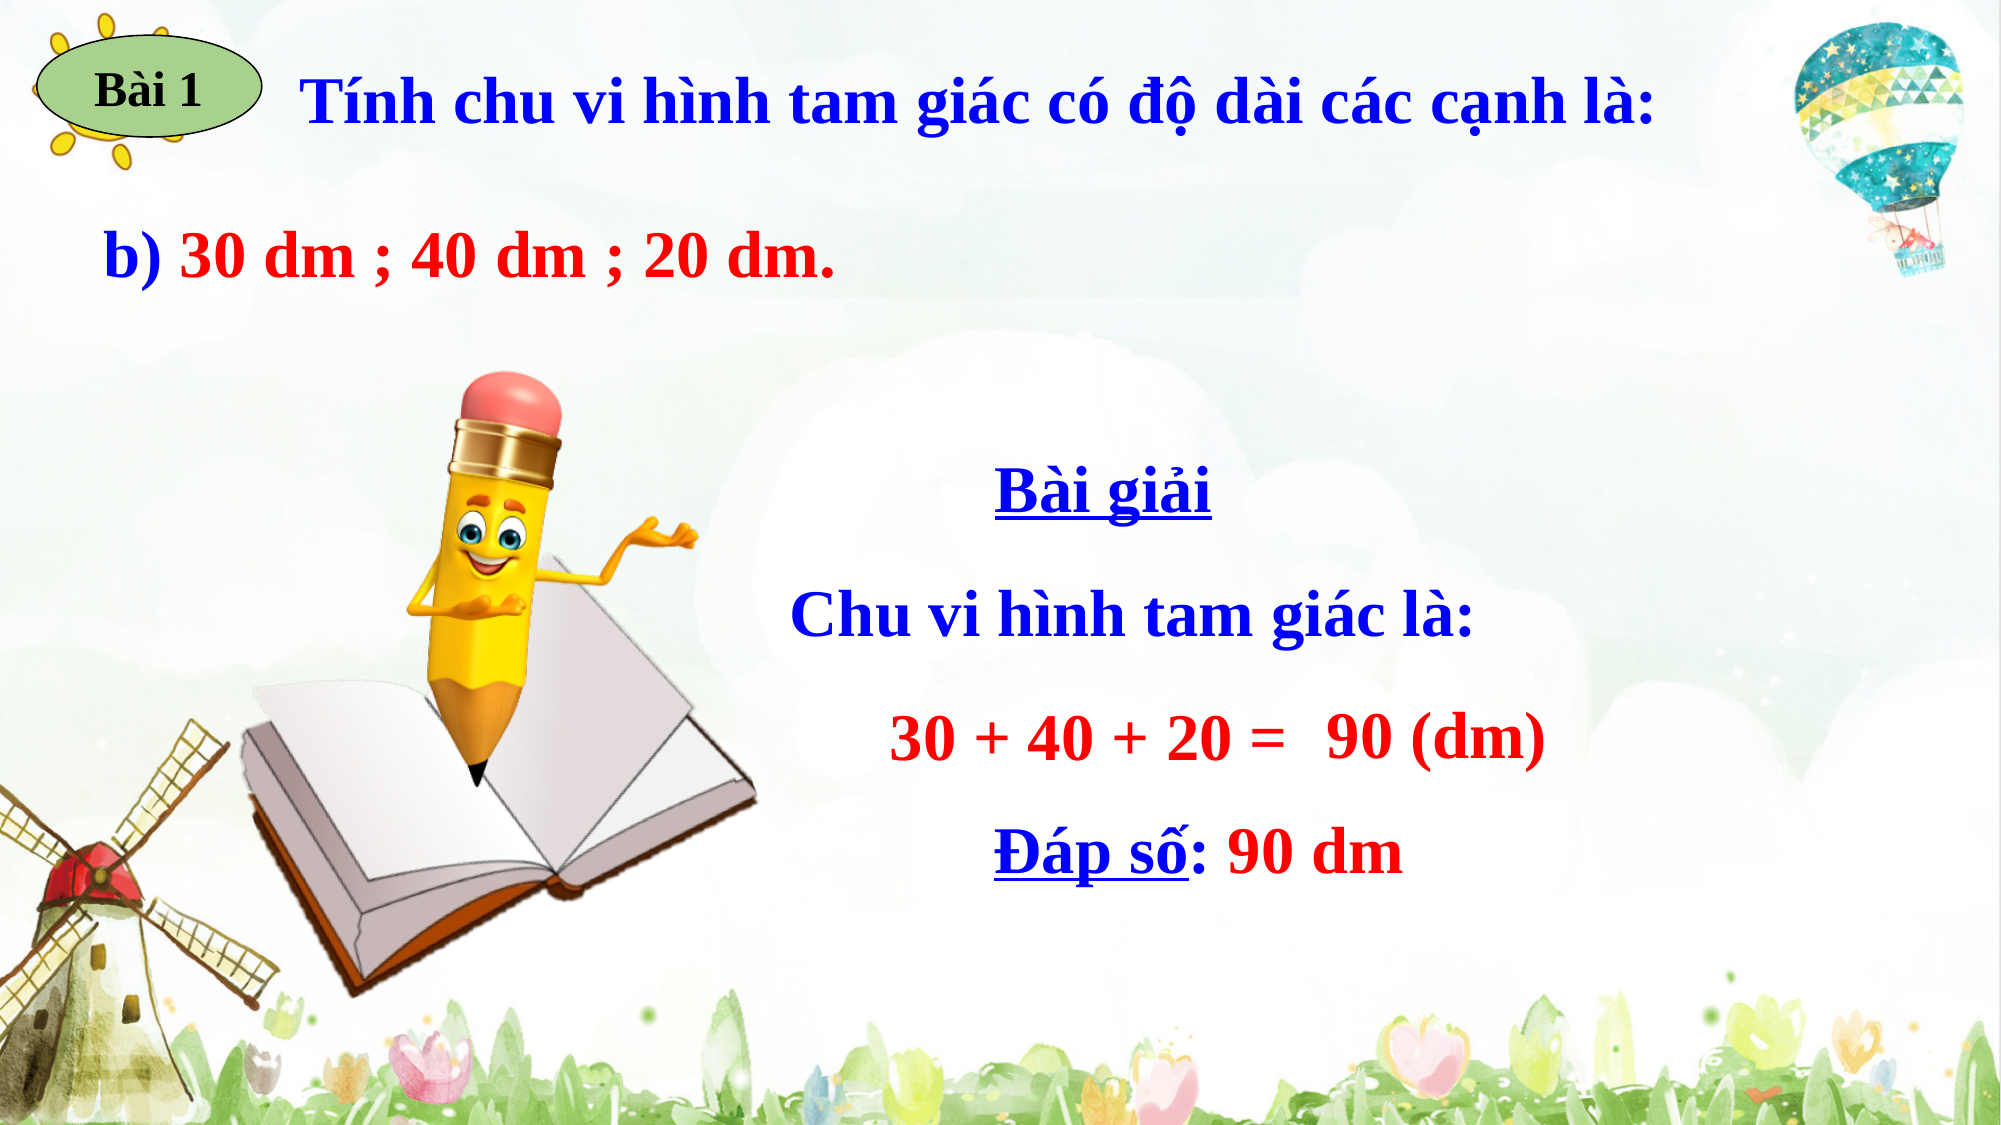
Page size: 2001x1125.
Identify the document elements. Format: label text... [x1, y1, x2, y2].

text_box b) 30 dm ; 40 dm ; 20 dm. [89, 202, 875, 298]
text_box Đáp số: 90 dm [979, 799, 1554, 895]
text_box Tính chu vi hình tam giác có độ dài các cạnh là: [284, 49, 1755, 145]
picture [0, 0, 2001, 1125]
text_box Bài 1 [36, 35, 262, 138]
text_box 30 + 40 + 20 = [875, 686, 1400, 782]
text_box Chu vi hình tam giác là: [774, 562, 1541, 658]
text_box Bài giải [980, 438, 1228, 533]
text_box 90 (dm) [1295, 684, 1633, 780]
